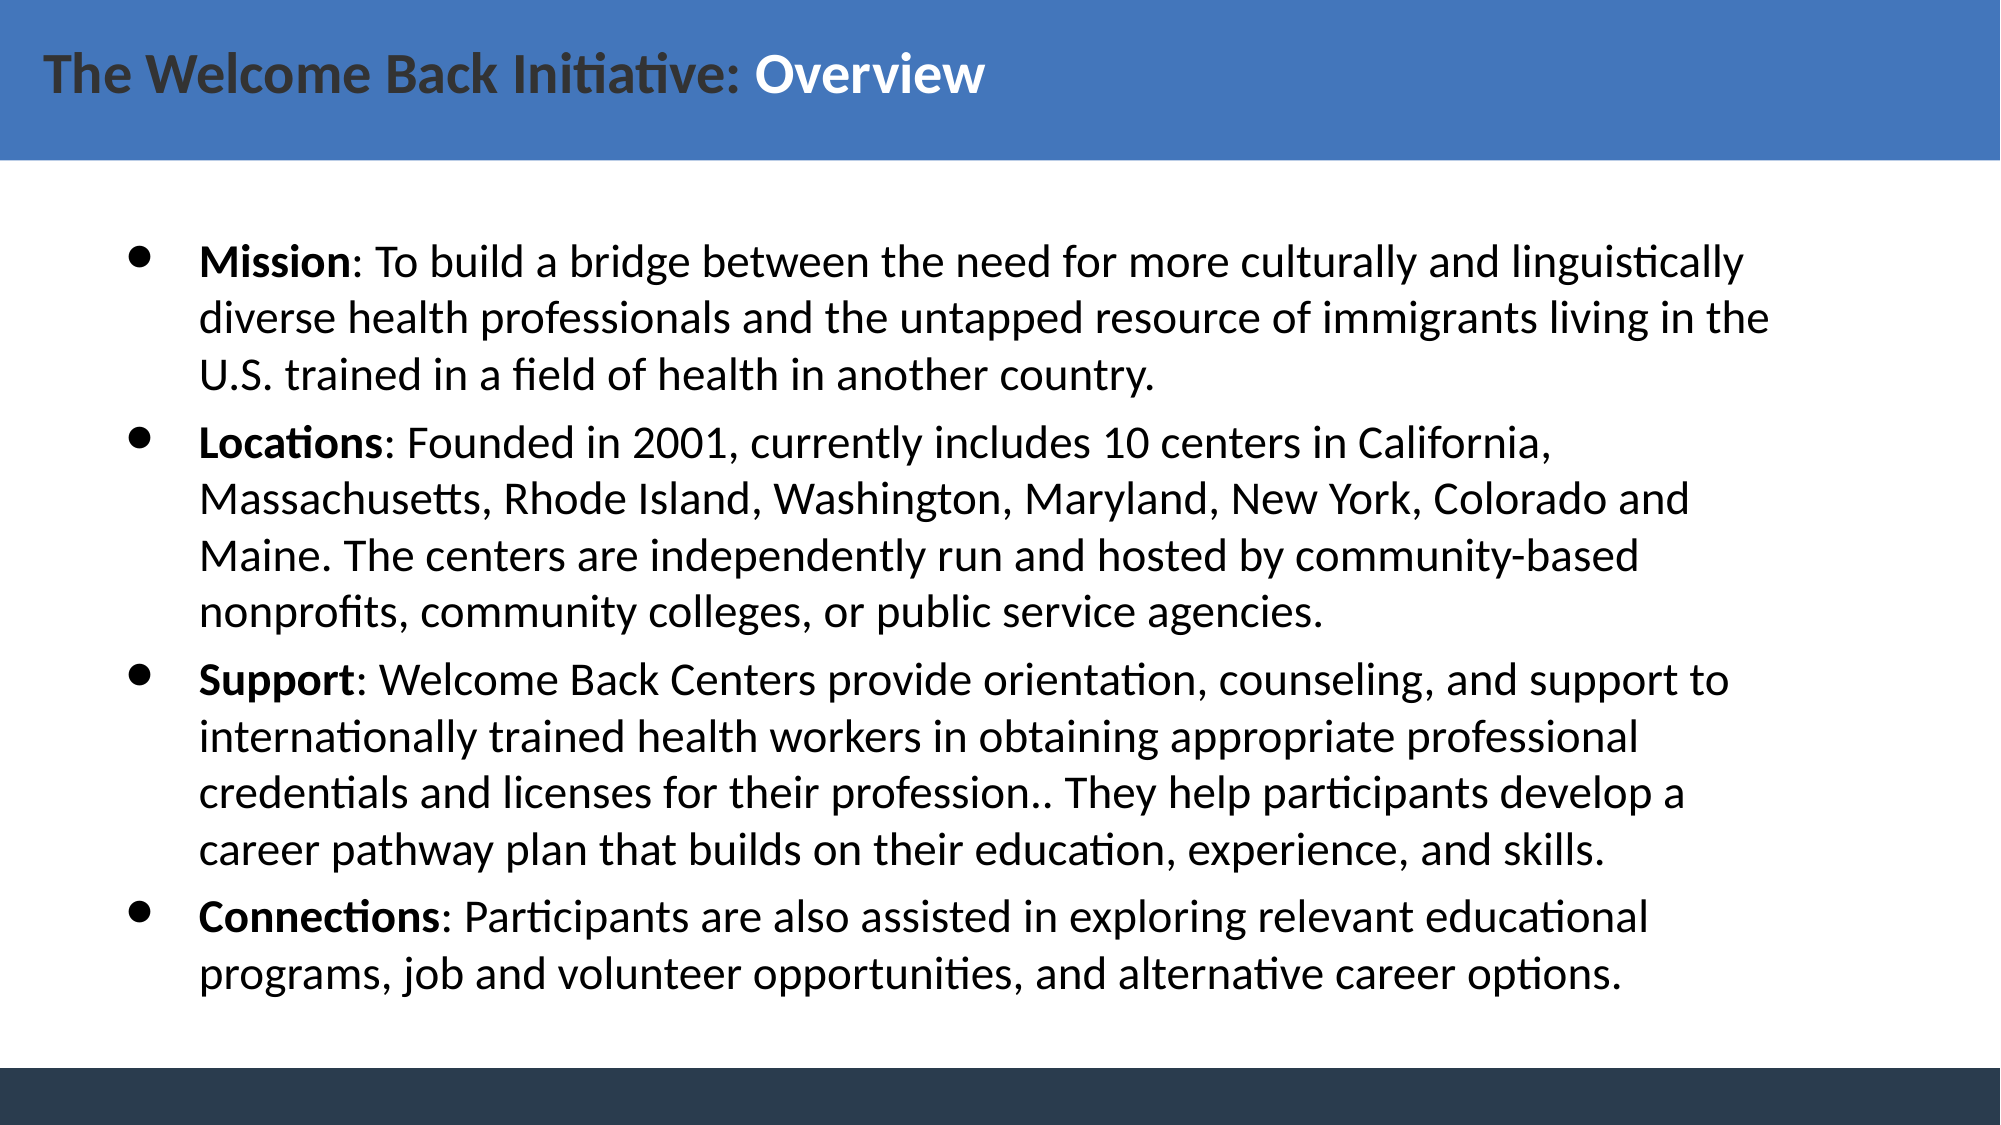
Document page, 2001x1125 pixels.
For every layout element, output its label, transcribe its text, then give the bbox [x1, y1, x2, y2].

list Mission: To build a bridge between the need for more culturally and linguistically diverse health professionals and the untapped resource of immigrants living in the U.S. trained in a field of health in another country. Locations: Founded in 2001, currently includes 10 centers in California, Massachusetts, Rhode Island, Washington, Maryland, New York, Colorado and Maine. The centers are independently run and hosted by community-based nonprofits, community colleges, or public service agencies. Support: Welcome Back Centers provide orientation, counseling, and support to internationally trained health workers in obtaining appropriate professional credentials and licenses for their profession.. They help participants develop a career pathway plan that builds on their education, experience, and skills. Connections: Participants are also assisted in exploring relevant educational programs, job and volunteer opportunities, and alternative career options. [83, 222, 1788, 952]
title The Welcome Back Initiative: Overview [28, 17, 1892, 143]
